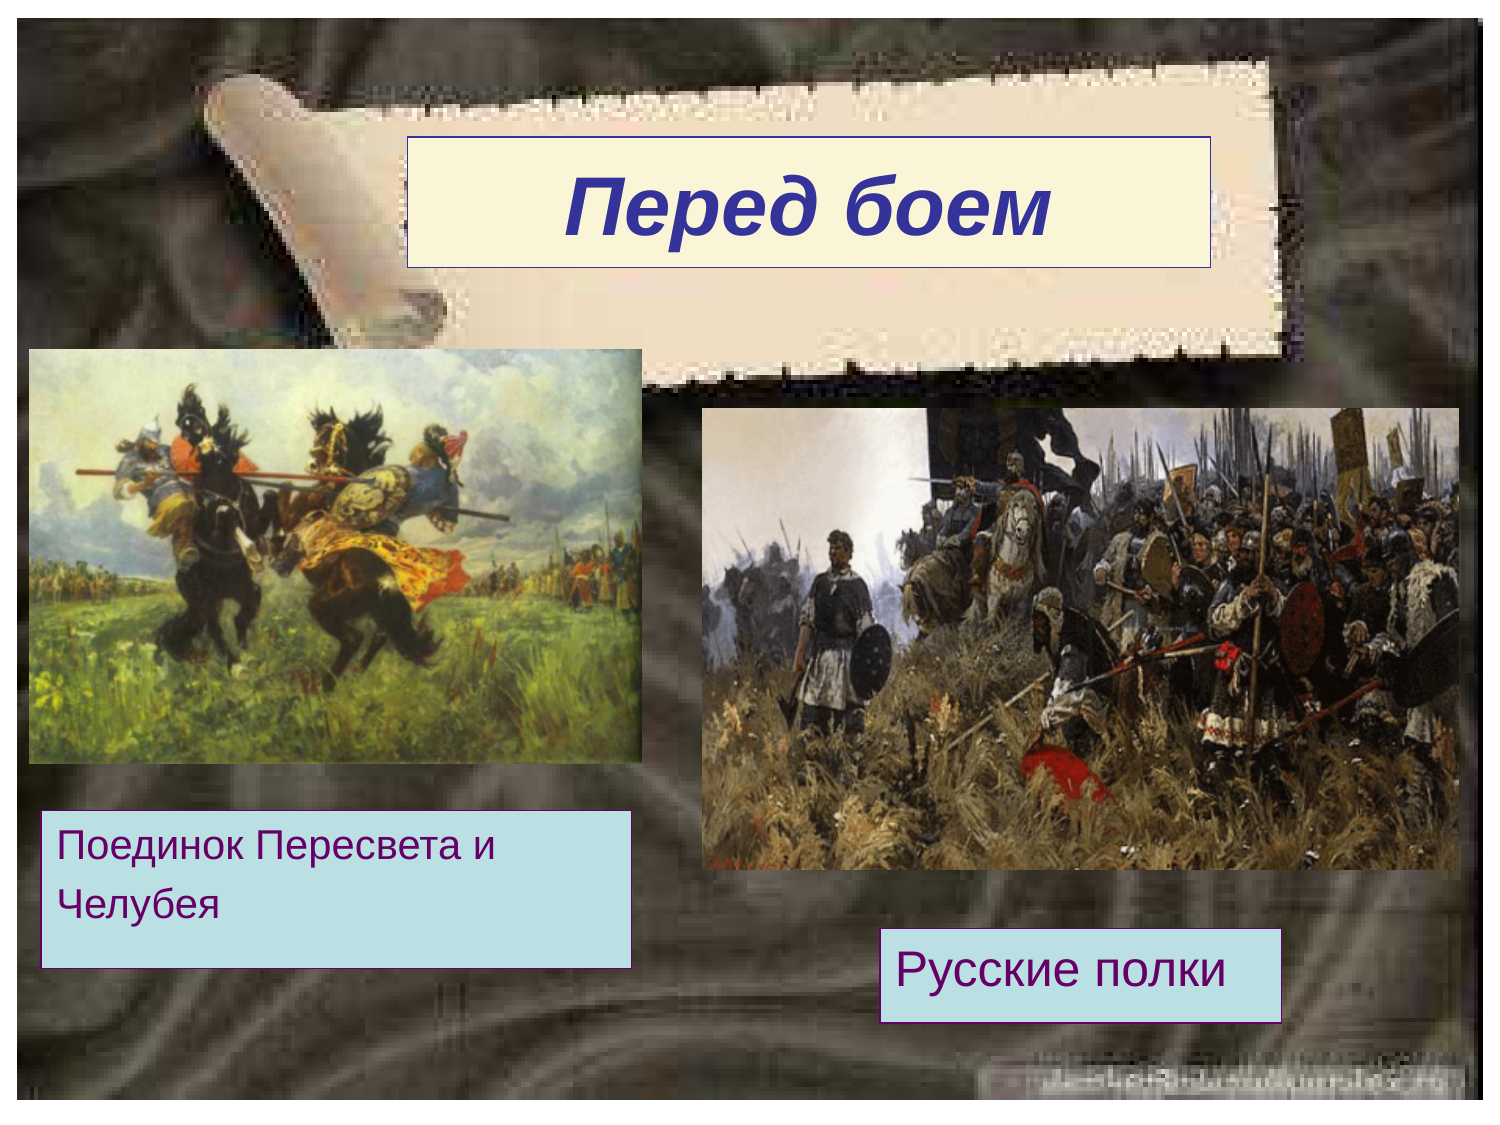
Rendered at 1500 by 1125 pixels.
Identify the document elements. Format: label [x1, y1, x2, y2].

list [702, 408, 1460, 870]
picture [17, 18, 1483, 1100]
list [29, 349, 643, 764]
